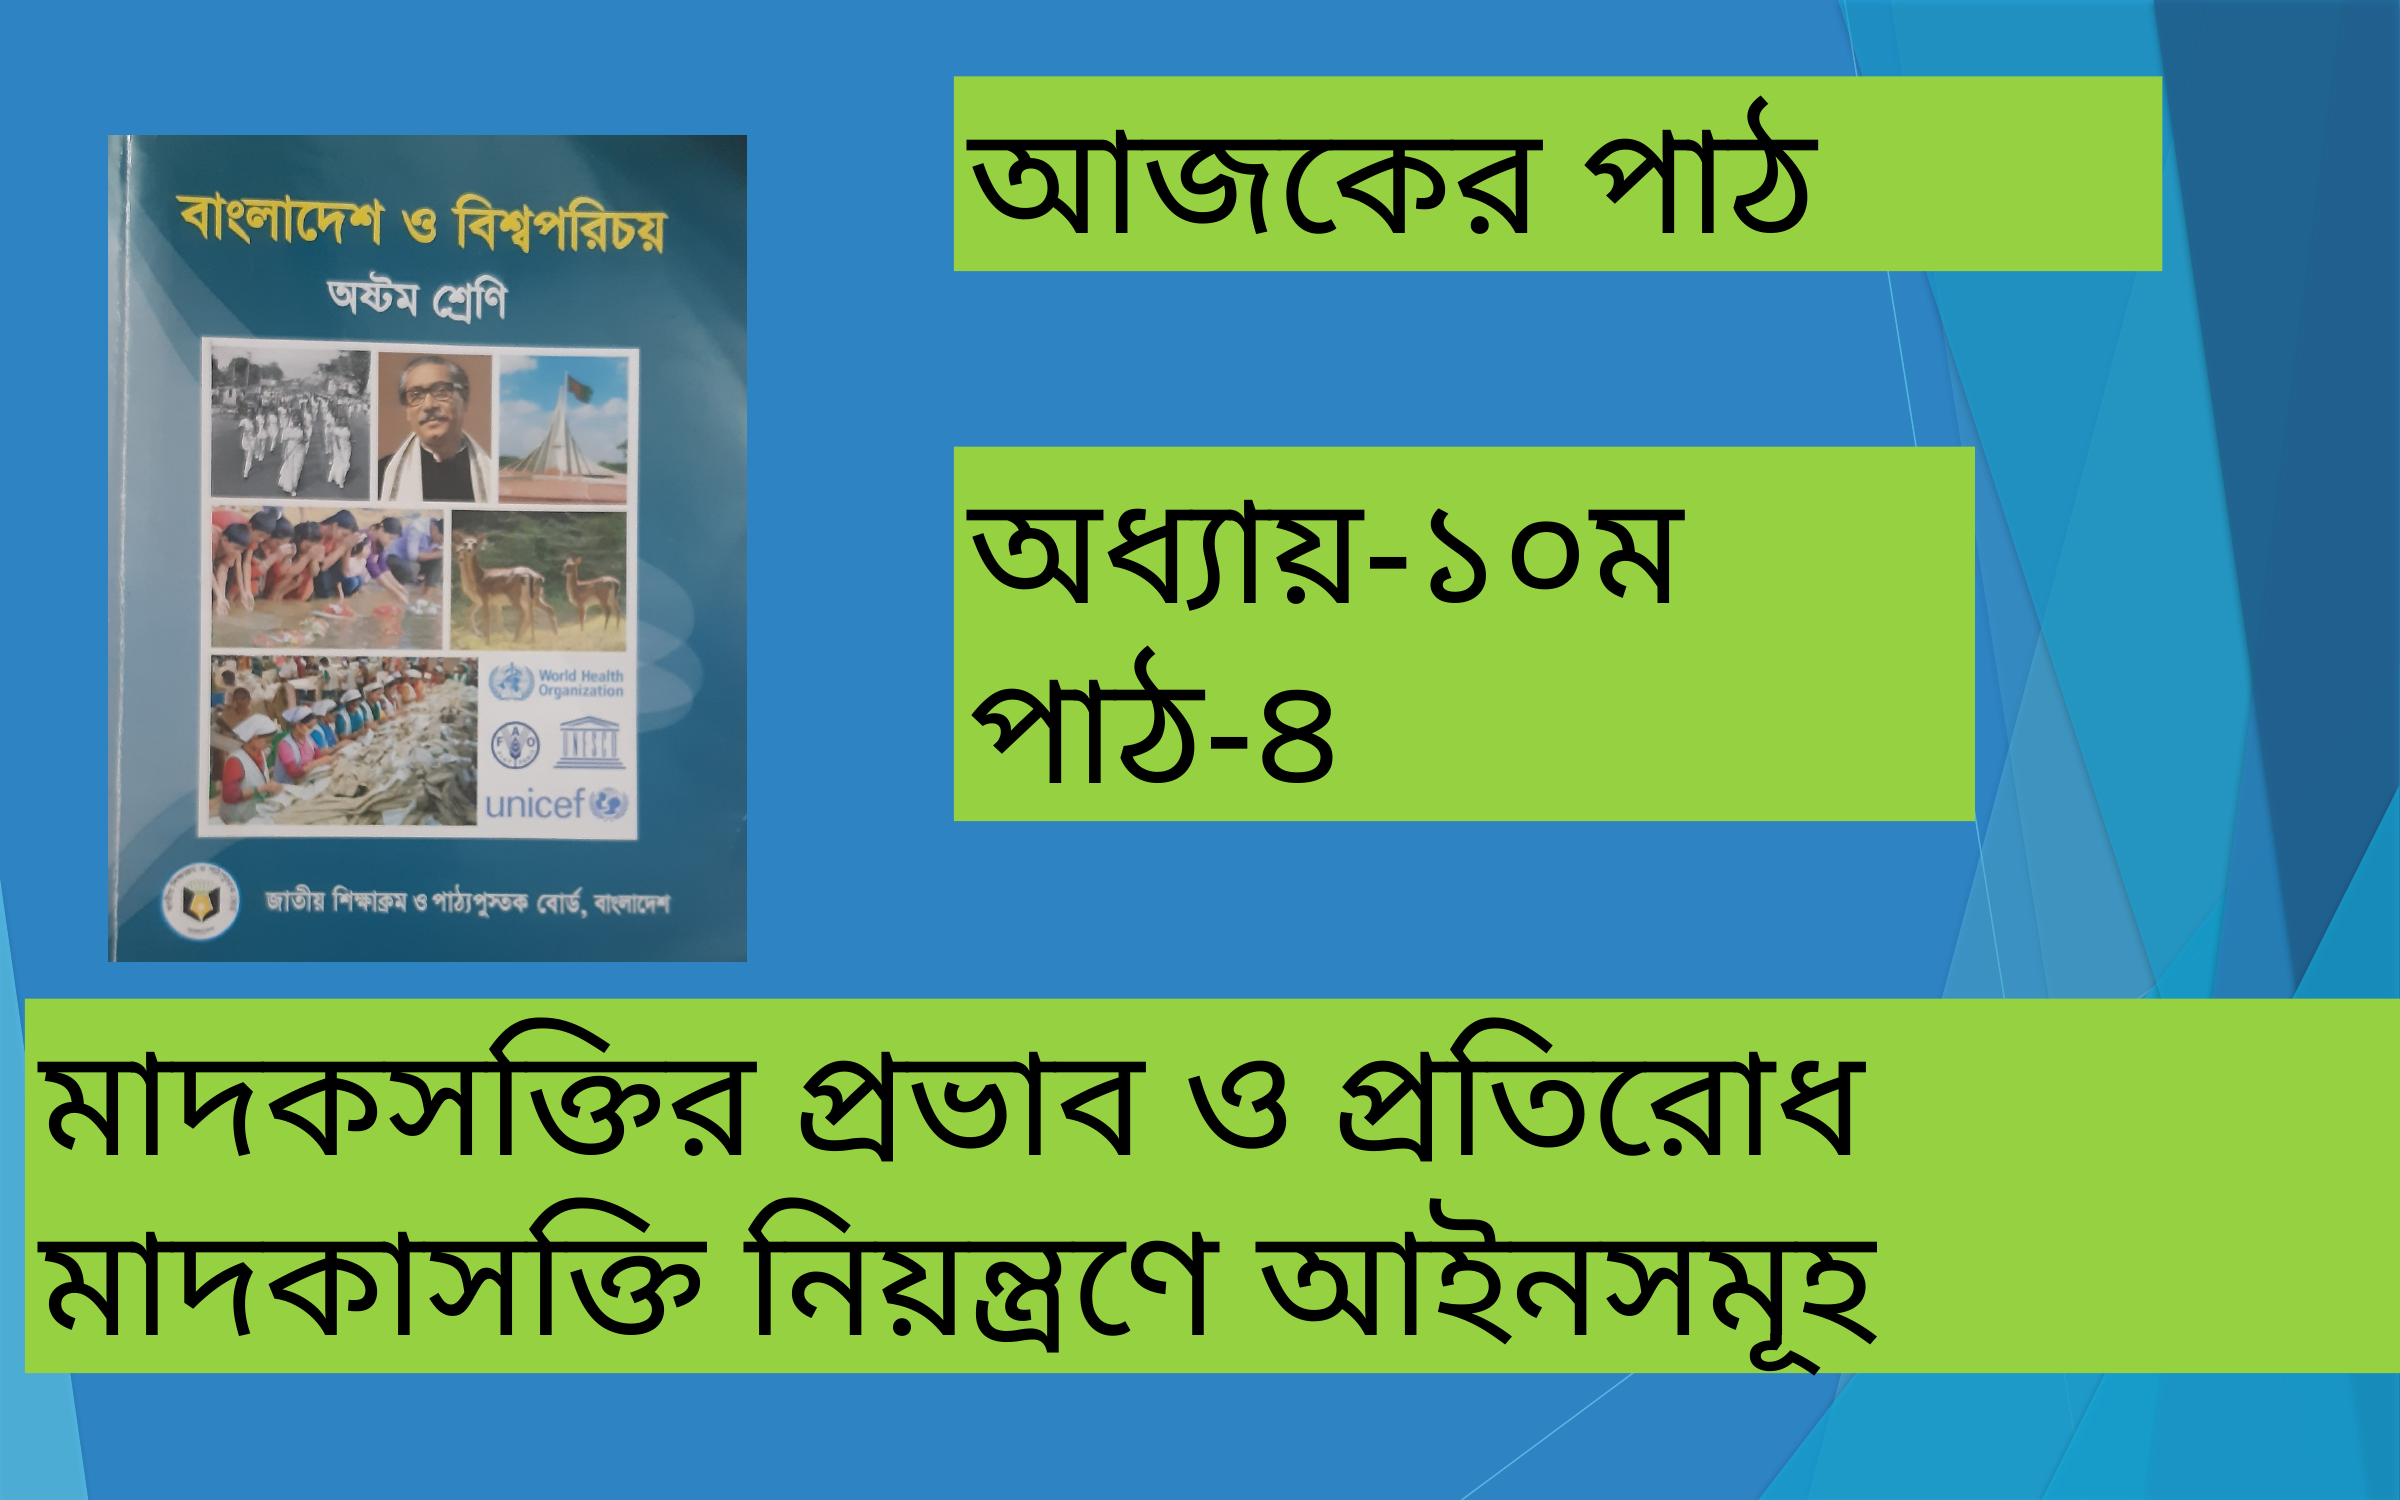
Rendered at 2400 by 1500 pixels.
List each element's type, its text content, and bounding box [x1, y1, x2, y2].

text_box মাদকসক্তির প্রভাব ও প্রতিরোধ মাদকাসক্তি নিয়ন্ত্রণে আইনসমূহ [24, 998, 2400, 1374]
picture [107, 134, 748, 963]
text_box আজকের পাঠ [953, 76, 2163, 272]
text_box অধ্যায়-১০ম পাঠ-৪ [953, 446, 1975, 822]
